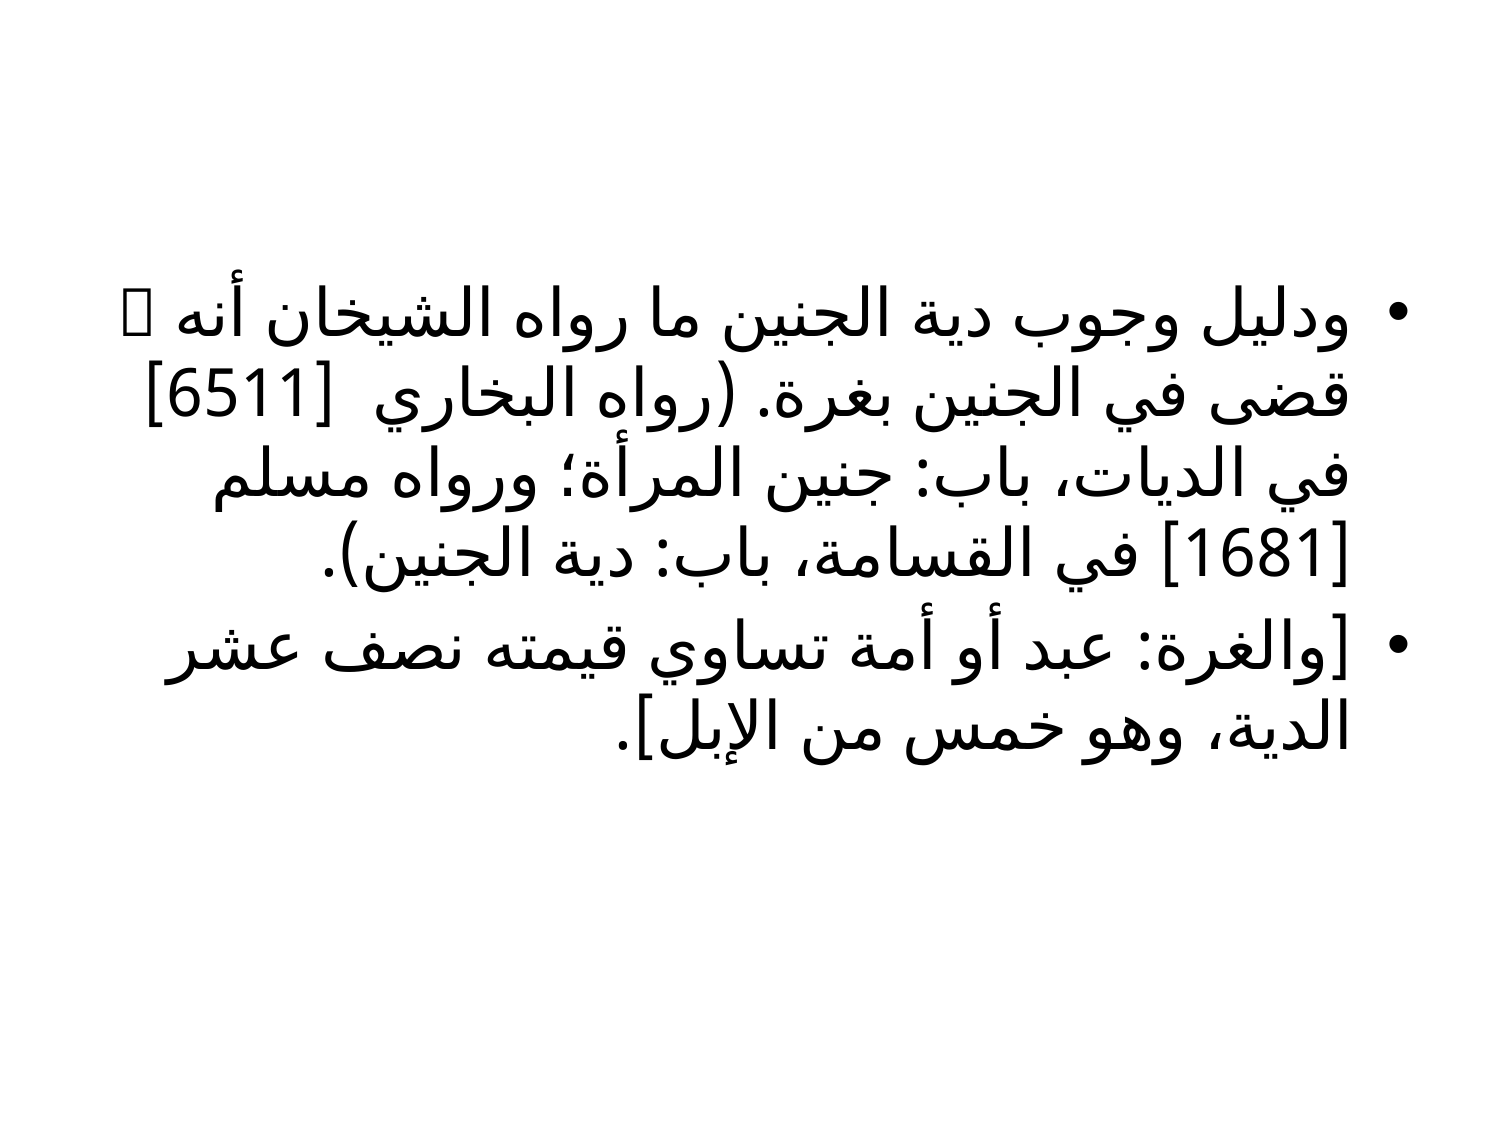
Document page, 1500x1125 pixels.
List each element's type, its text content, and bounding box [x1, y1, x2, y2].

list ودليل وجوب دية الجنين ما رواه الشيخان أنه  قضى في الجنين بغرة. (رواه البخاري [6511] في الديات، باب: جنين المرأة؛ ورواه مسلم [1681] في القسامة، باب: دية الجنين). [والغرة: عبد أو أمة تساوي قيمته نصف عشر الدية، وهو خمس من الإبل]. [75, 262, 1425, 1005]
